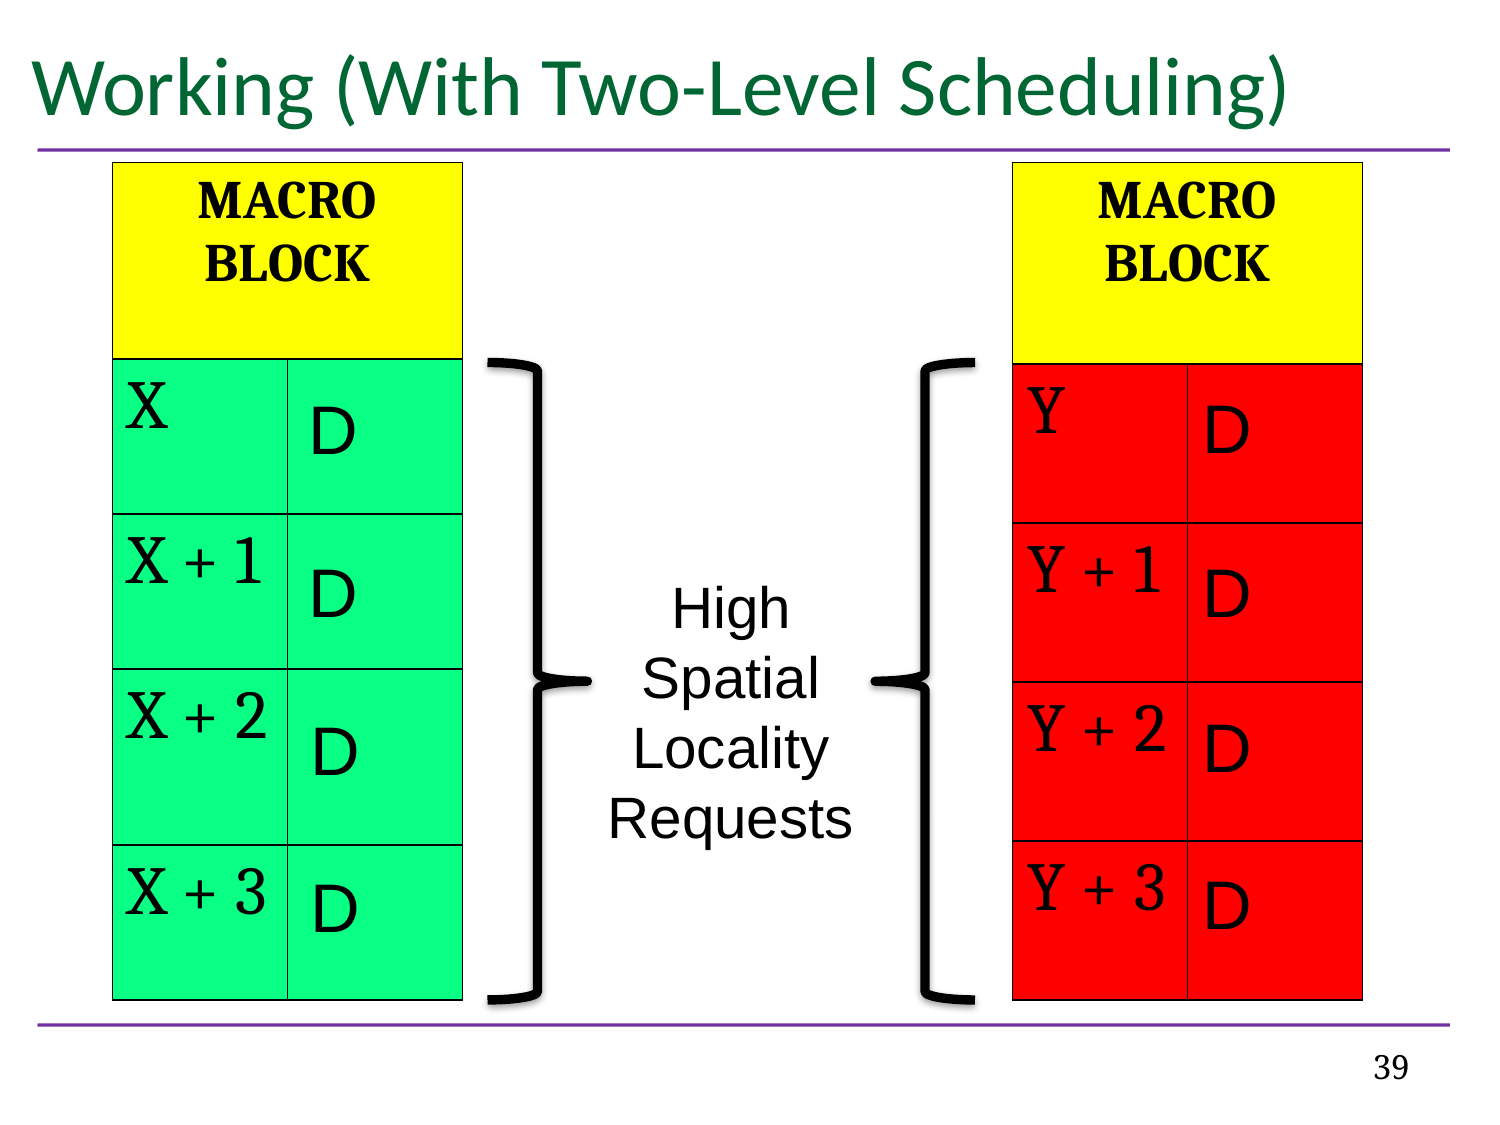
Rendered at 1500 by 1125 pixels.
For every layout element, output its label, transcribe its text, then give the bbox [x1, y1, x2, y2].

text_box [875, 360, 976, 1003]
table_cell Y + 3 [1013, 842, 1187, 999]
table_cell Y + 2 [1013, 683, 1182, 840]
table_cell X + 3 [113, 846, 287, 999]
table_cell Y [1013, 365, 1182, 522]
table_cell [288, 846, 298, 999]
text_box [295, 662, 471, 991]
text_box High Spatial Locality Requests [587, 562, 875, 858]
table_cell X + 2 [113, 670, 287, 844]
slide_number 39 [1074, 1023, 1426, 1100]
table_cell X [113, 360, 287, 513]
table_cell Y + 1 [1013, 524, 1182, 681]
table_header MACRO BLOCK [113, 163, 462, 358]
table_cell X + 1 [113, 515, 287, 668]
title Working (With Two-Level Scheduling) [16, 24, 1500, 150]
table_cell [1188, 995, 1362, 999]
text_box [1187, 340, 1363, 988]
table_header MACRO BLOCK [1013, 163, 1362, 363]
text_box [293, 341, 469, 663]
text_box [487, 360, 587, 1003]
